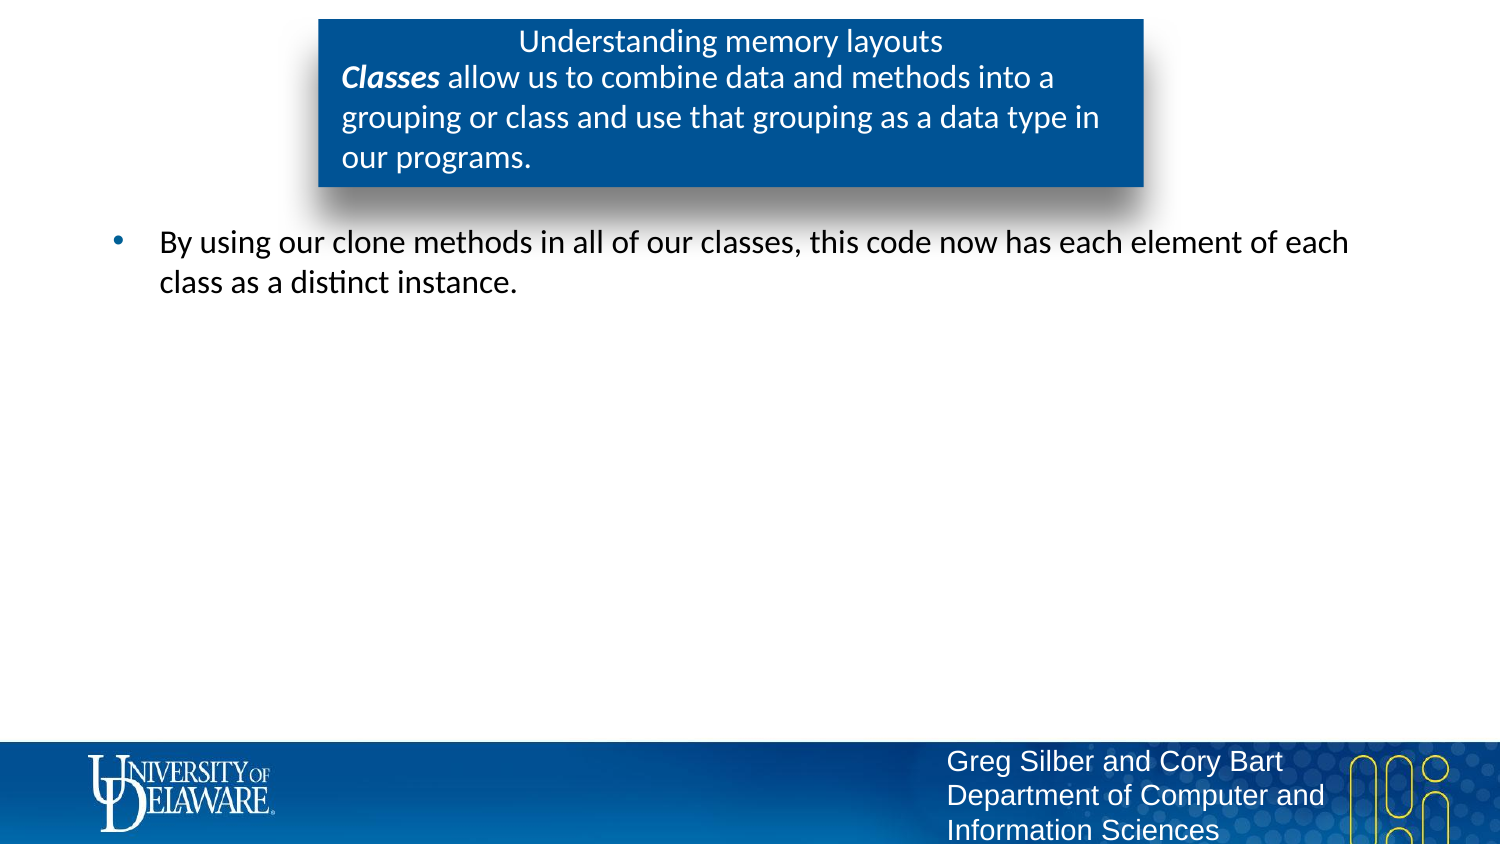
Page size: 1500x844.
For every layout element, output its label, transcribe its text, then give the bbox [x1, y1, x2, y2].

list Classes allow us to combine data and methods into a grouping or class and use that grouping as a data type in our programs. [318, 55, 1146, 186]
picture [0, 0, 1500, 844]
list By using our clone methods in all of our classes, this code now has each element of each class as a distinct instance. [89, 212, 1411, 735]
title Understanding memory layouts [318, 19, 1144, 55]
